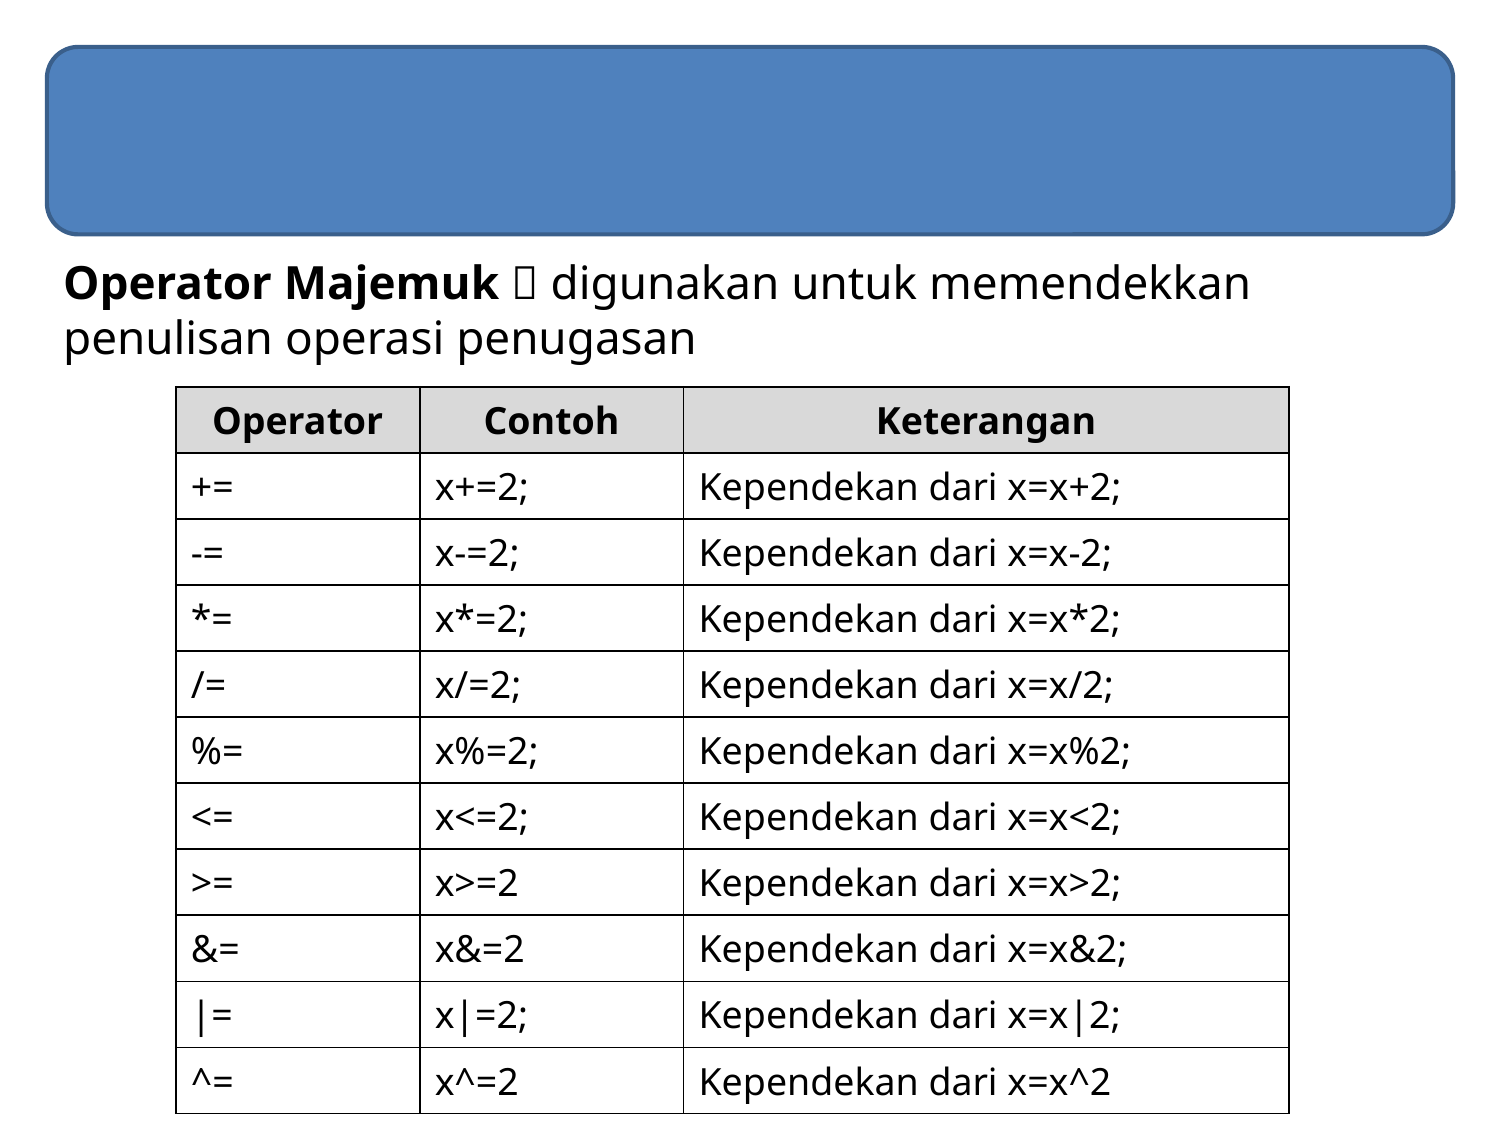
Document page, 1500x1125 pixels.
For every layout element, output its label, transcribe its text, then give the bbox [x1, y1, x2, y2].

table_cell Kependekan dari x=x<2; [684, 784, 1288, 848]
table_cell -= [177, 520, 419, 584]
table_cell /= [177, 652, 419, 716]
table_header Keterangan [684, 388, 1288, 452]
table_cell x/=2; [421, 652, 683, 716]
table_cell *= [177, 586, 419, 650]
table_cell x-=2; [421, 520, 683, 584]
table_cell Kependekan dari x=x^2 [684, 1048, 1288, 1113]
table_cell ^= [177, 1048, 419, 1113]
table_cell += [177, 454, 419, 518]
table_cell x|=2; [421, 982, 683, 1047]
table_cell x+=2; [421, 454, 683, 518]
table_cell x&=2 [421, 916, 683, 981]
table_header Contoh [421, 388, 683, 452]
table_cell Kependekan dari x=x/2; [684, 652, 1288, 716]
table_header Operator [177, 388, 419, 452]
table_cell Kependekan dari x=x-2; [684, 520, 1288, 584]
table_cell x*=2; [421, 586, 683, 650]
table_cell x<=2; [421, 784, 683, 848]
table_cell &= [177, 916, 419, 981]
table_cell Kependekan dari x=x>2; [684, 850, 1288, 914]
table_cell Kependekan dari x=x*2; [684, 586, 1288, 650]
table_cell |= [177, 982, 419, 1047]
table_cell >= [177, 850, 419, 914]
list Operator Majemuk  digunakan untuk memendekkan penulisan operasi penugasan [0, 246, 1395, 387]
table_cell <= [177, 784, 419, 848]
table_cell x^=2 [421, 1048, 683, 1113]
table_cell x>=2 [421, 850, 683, 914]
table_cell Kependekan dari x=x+2; [684, 454, 1288, 518]
table_cell x%=2; [421, 718, 683, 782]
table_cell Kependekan dari x=x%2; [684, 718, 1288, 782]
table_cell Kependekan dari x=x&2; [684, 916, 1288, 981]
table_cell Kependekan dari x=x|2; [684, 982, 1288, 1047]
table_cell %= [177, 718, 419, 782]
